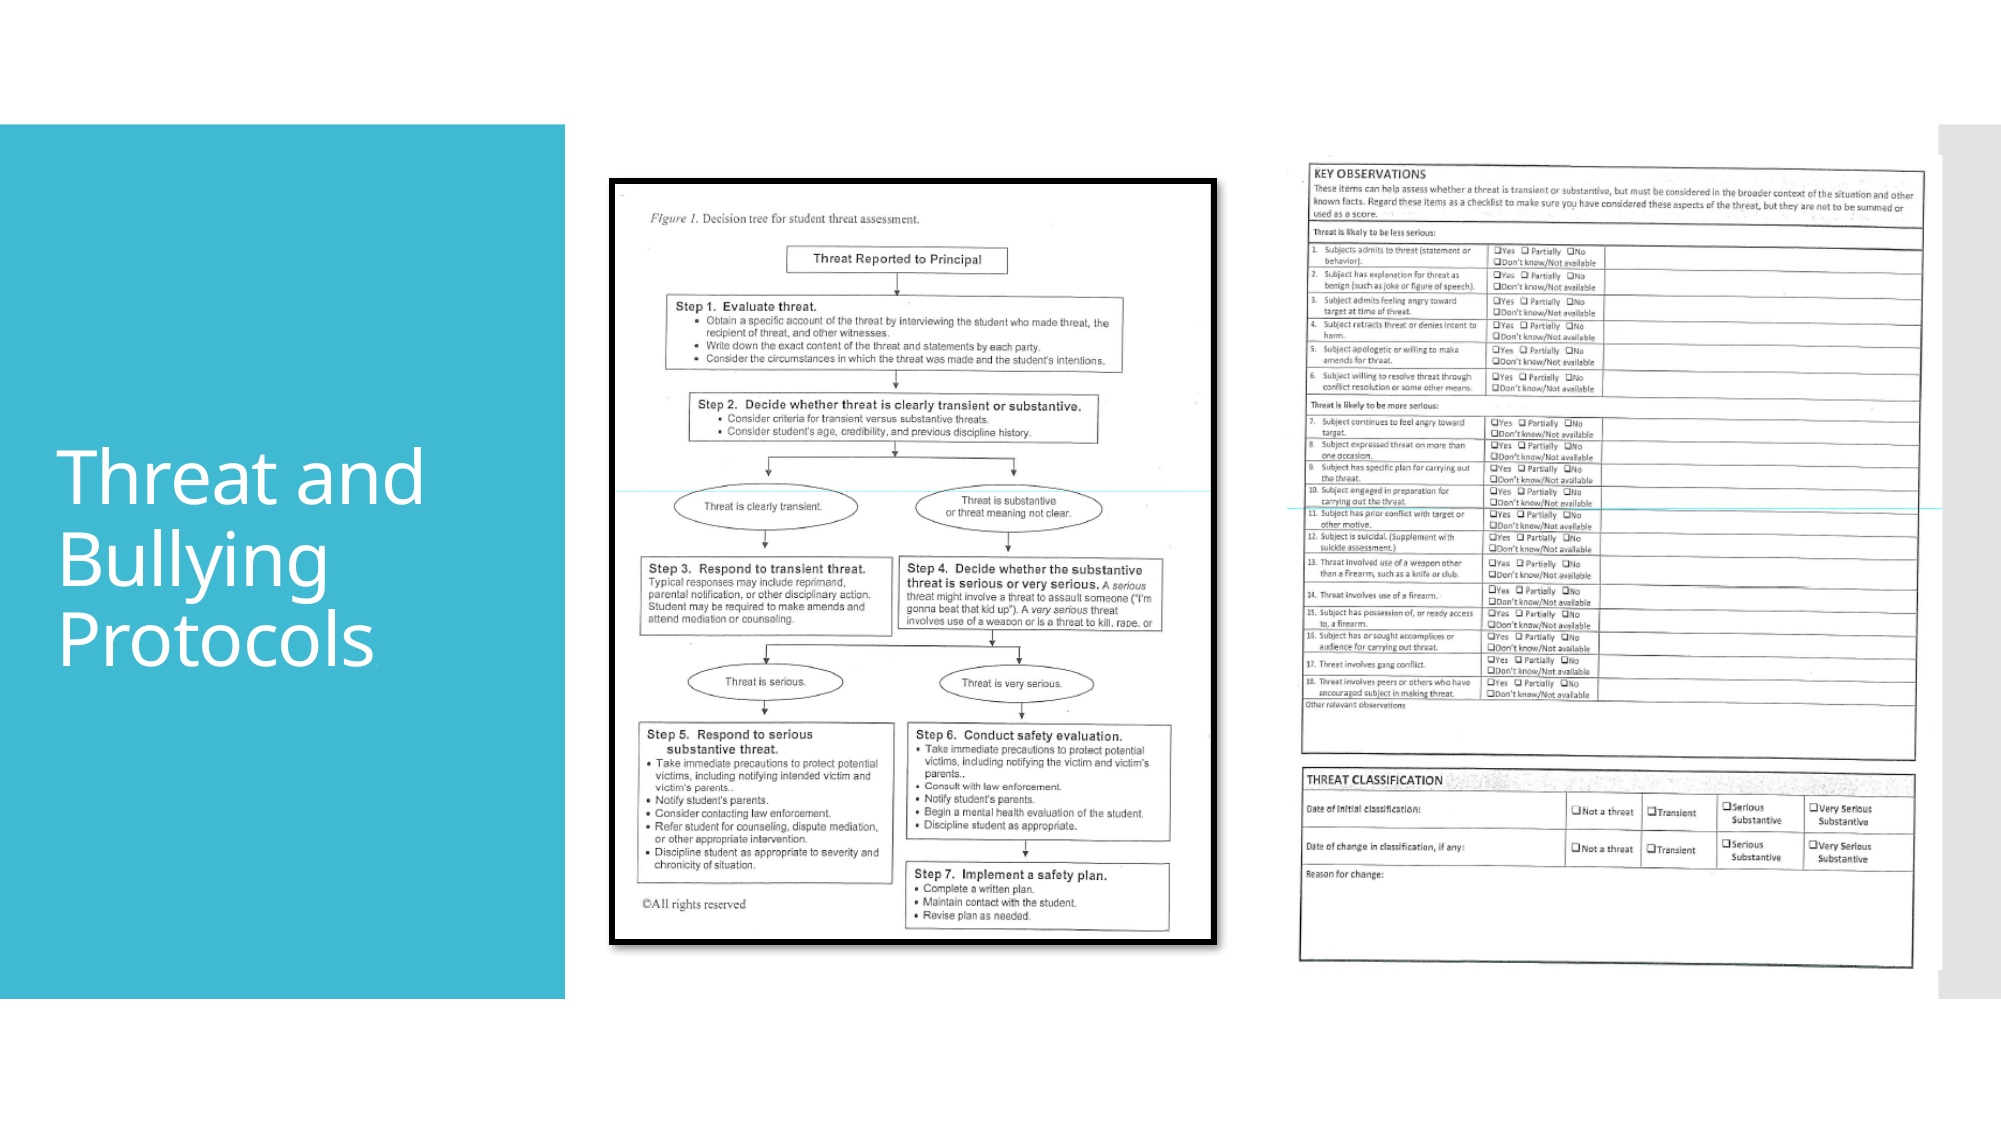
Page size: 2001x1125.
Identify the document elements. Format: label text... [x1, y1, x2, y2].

title Threat and Bullying Protocols3 [41, 184, 525, 940]
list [614, 184, 1211, 940]
picture [1286, 155, 1943, 970]
